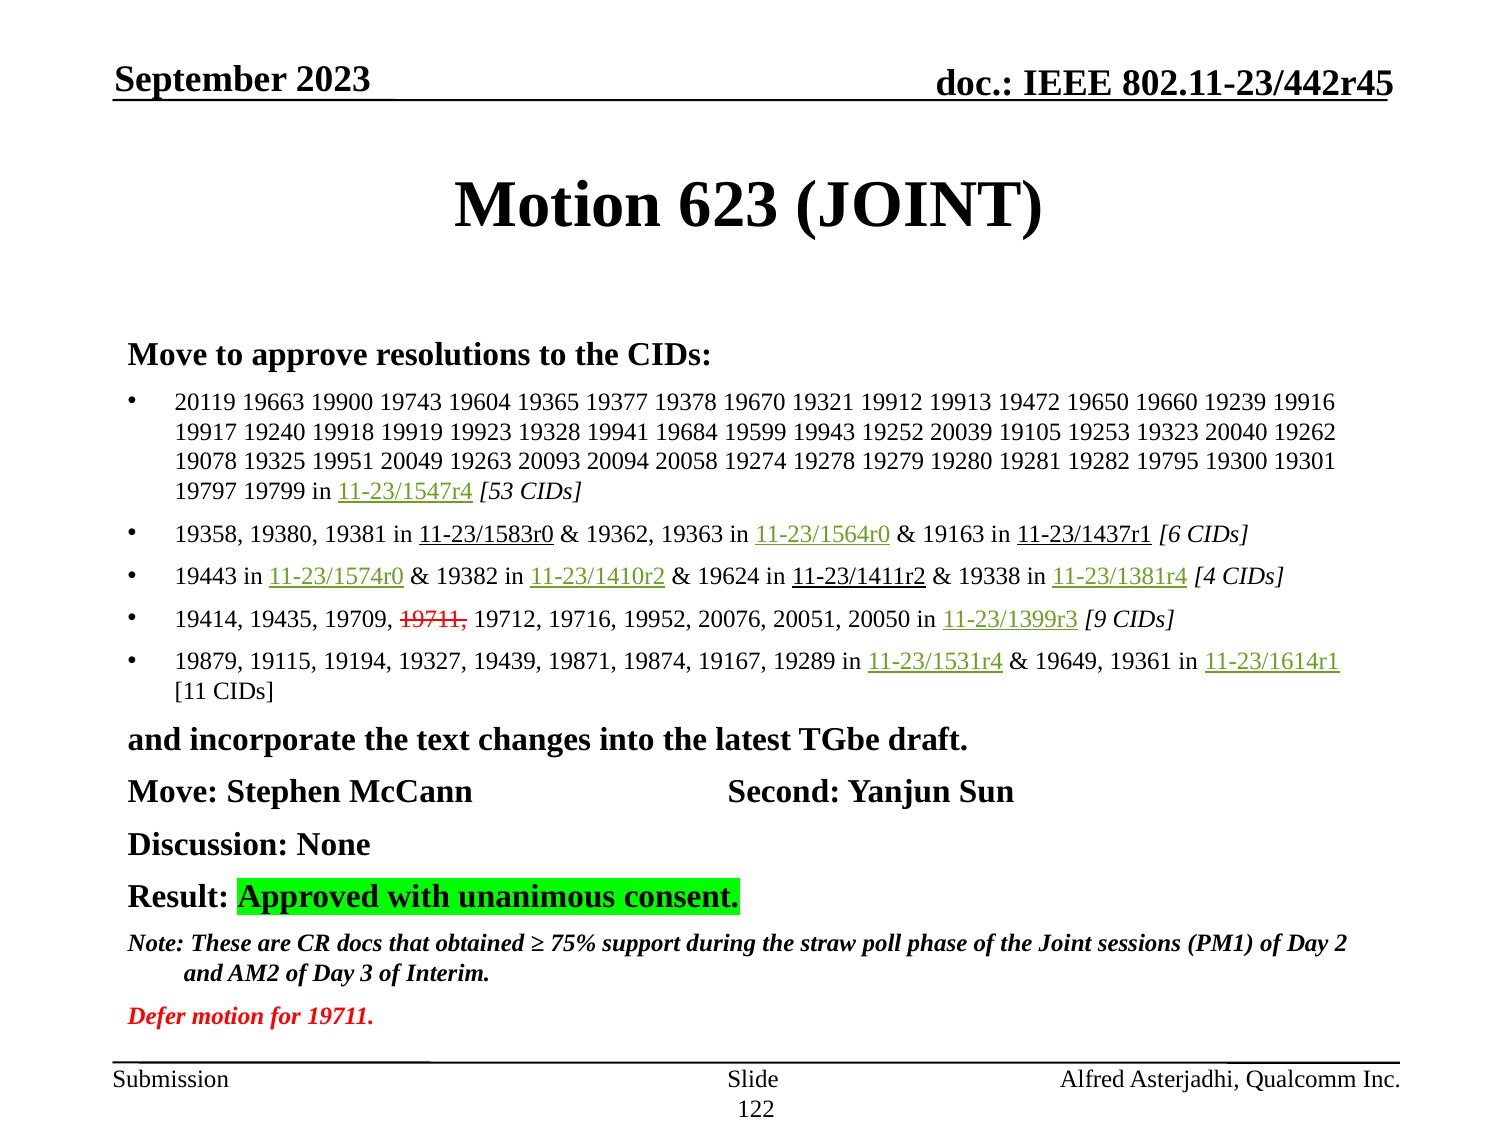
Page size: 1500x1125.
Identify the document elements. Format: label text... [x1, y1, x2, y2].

title Motion 623 (JOINT) [112, 112, 1388, 288]
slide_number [114, 54, 423, 100]
slide_number Slide 122 [712, 1061, 800, 1123]
list Move to approve resolutions to the CIDs: 20119 19663 19900 19743 19604 19365 19377 19378 19670 19321 19912 19913 19472 19650 19660 19239 19916 19917 19240 19918 19919 19923 19328 19941 19684 19599 19943 19252 20039 19105 19253 19323 20040 19262 19078 19325 19951 20049 19263 20093 20094 20058 19274 19278 19279 19280 19281 19282 19795 19300 19301 19797 19799 in 11-23/1547r4 [53 CIDs] 19358, 19380, 19381 in 11-23/1583r0 & 19362, 19363 in 11-23/1564r0 & 19163 in 11-23/1437r1 [6 CIDs] 19443 in 11-23/1574r0 & 19382 in 11-23/1410r2 & 19624 in 11-23/1411r2 & 19338 in 11-23/1381r4 [4 CIDs] 19414, 19435, 19709, 19711, 19712, 19716, 19952, 20076, 20051, 20050 in 11-23/1399r3 [9 CIDs] 19879, 19115, 19194, 19327, 19439, 19871, 19874, 19167, 19289 in 11-23/1531r4 & 19649, 19361 in 11-23/1614r1 [11 CIDs] and incorporate the text changes into the latest TGbe draft. Move: Stephen McCann Second: Yanjun Sun Discussion: None Result: Approved with unanimous consent. Note: These are CR docs that obtained ≥ 75% support during the straw poll phase of the Joint sessions (PM1) of Day 2 and AM2 of Day 3 of Interim. Defer motion for 19711. [112, 324, 1388, 1063]
footer Alfred Asterjadhi, Qualcomm Inc. [878, 1061, 1402, 1093]
